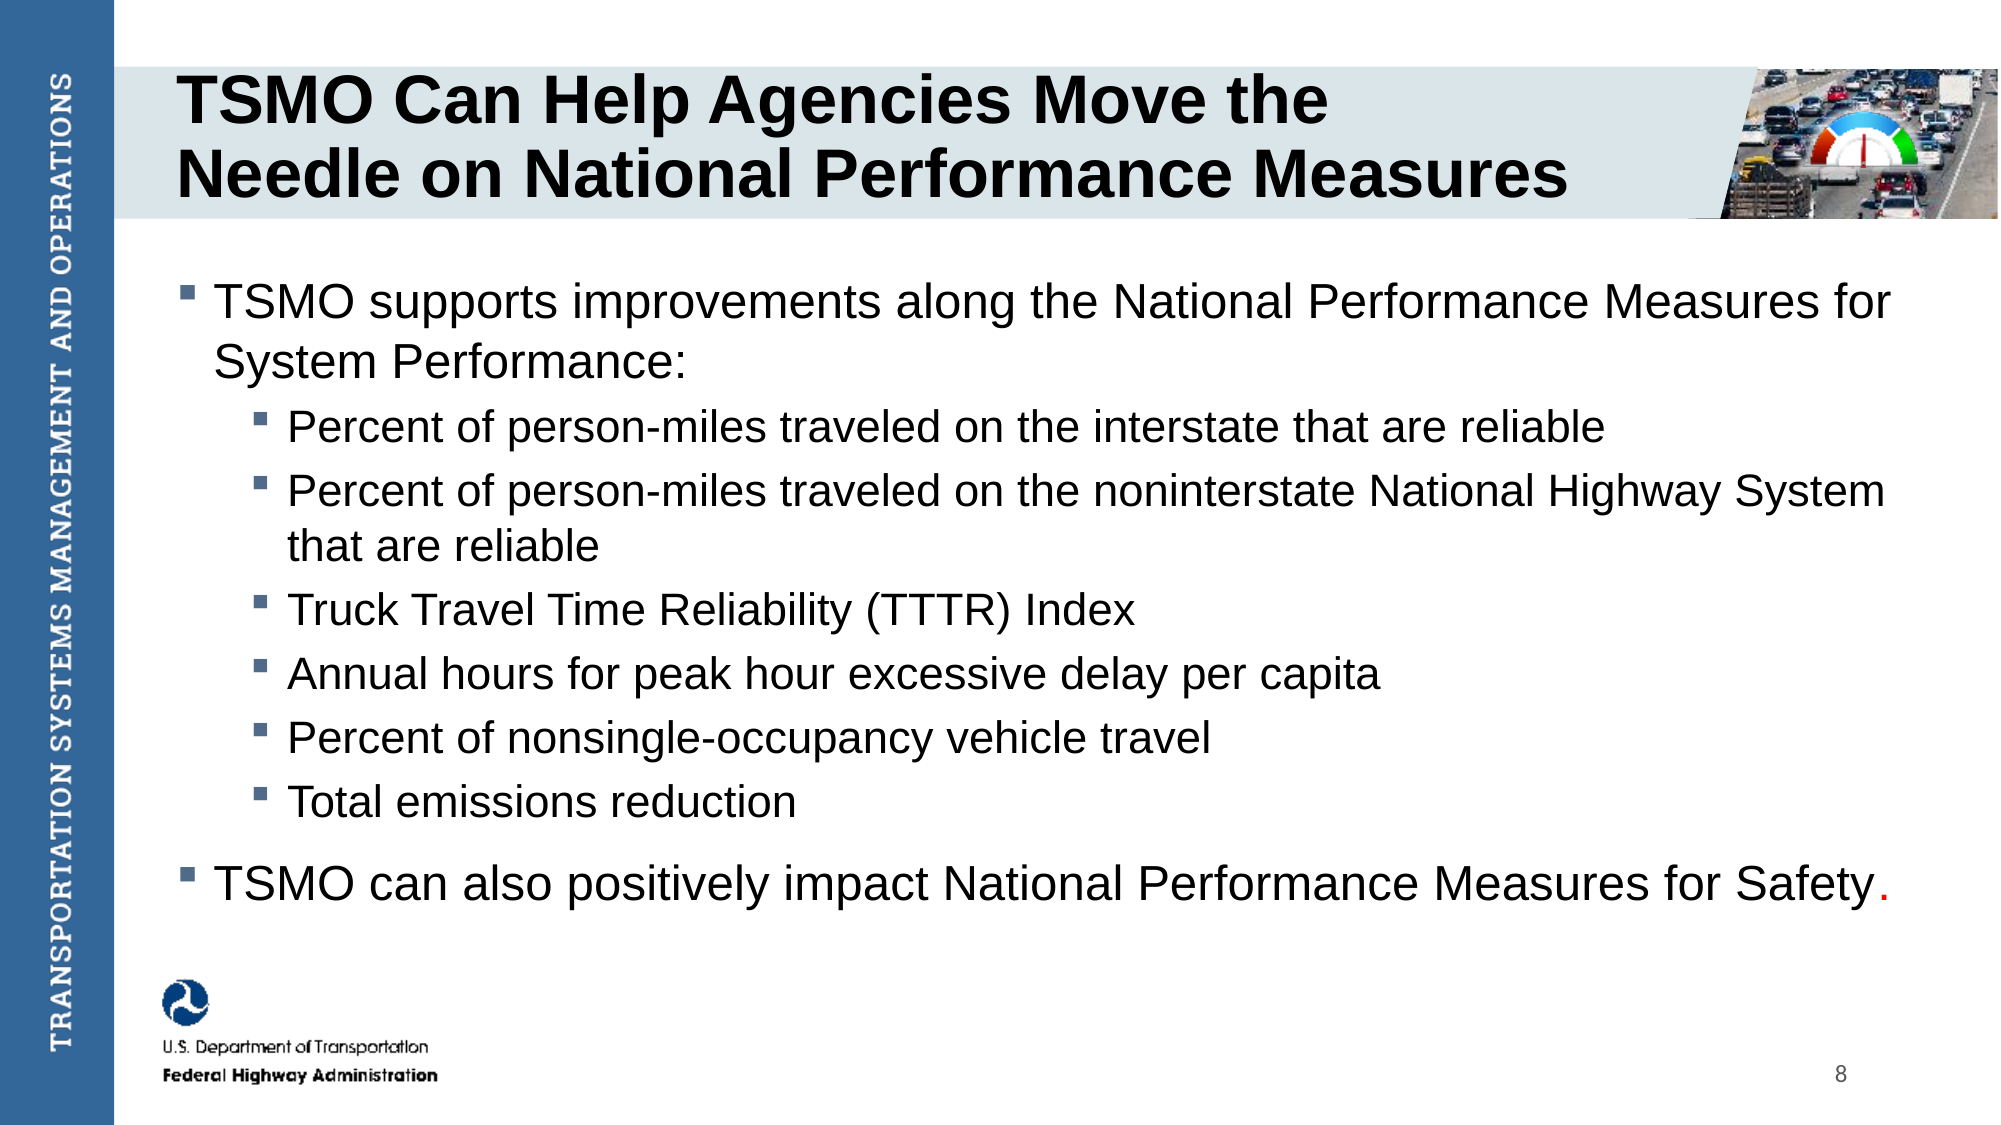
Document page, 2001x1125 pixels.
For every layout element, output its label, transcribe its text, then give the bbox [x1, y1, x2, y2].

slide_number 8 [1412, 1042, 1863, 1103]
picture [46, 64, 108, 1061]
picture [1721, 69, 1998, 219]
title TSMO Can Help Agencies Move the Needle on National Performance Measures [161, 56, 1638, 213]
picture [161, 977, 439, 1088]
list TSMO supports improvements along the National Performance Measures for System Performance: Percent of person-miles traveled on the interstate that are reliable Percent of person-miles traveled on the noninterstate National Highway System that are reliable Truck Travel Time Reliability (TTTR) Index Annual hours for peak hour excessive delay per capita Percent of nonsingle-occupancy vehicle travel Total emissions reduction TSMO can also positively impact National Performance Measures for Safety. [161, 261, 1927, 977]
